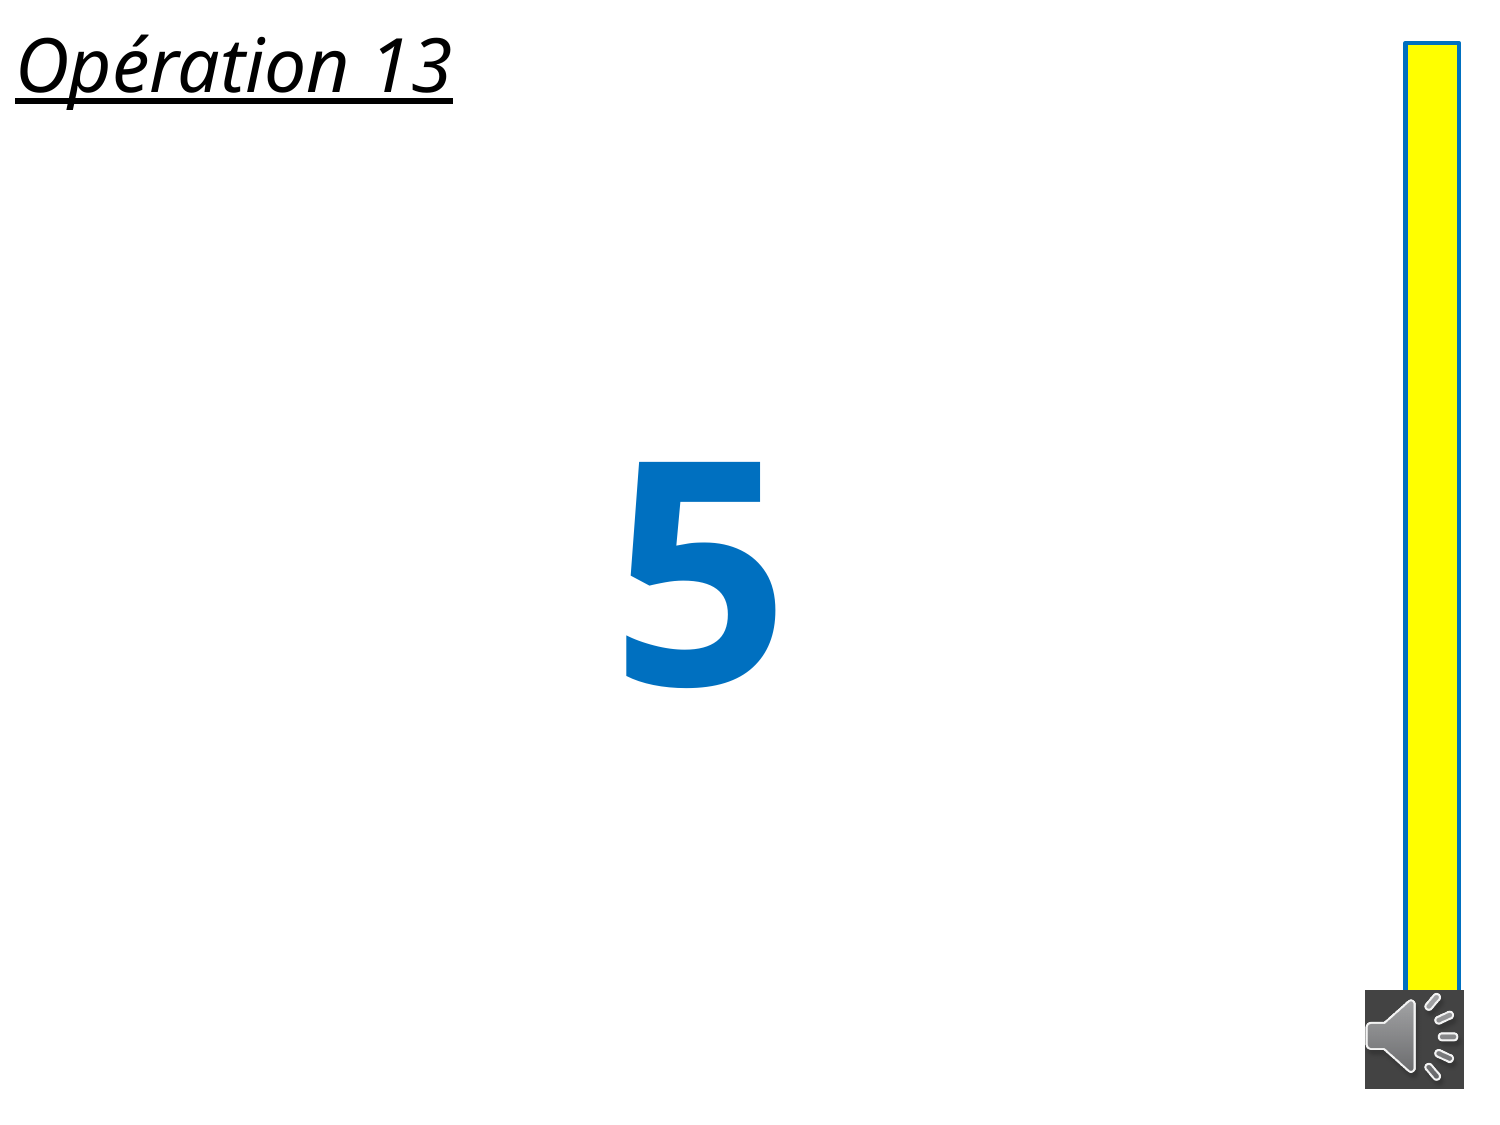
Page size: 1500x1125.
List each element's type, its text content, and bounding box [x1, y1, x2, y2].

text_box [1403, 41, 1461, 987]
picture [1364, 989, 1465, 1090]
text_box 5 [0, 365, 1403, 756]
title Opération 13 [0, 0, 502, 126]
